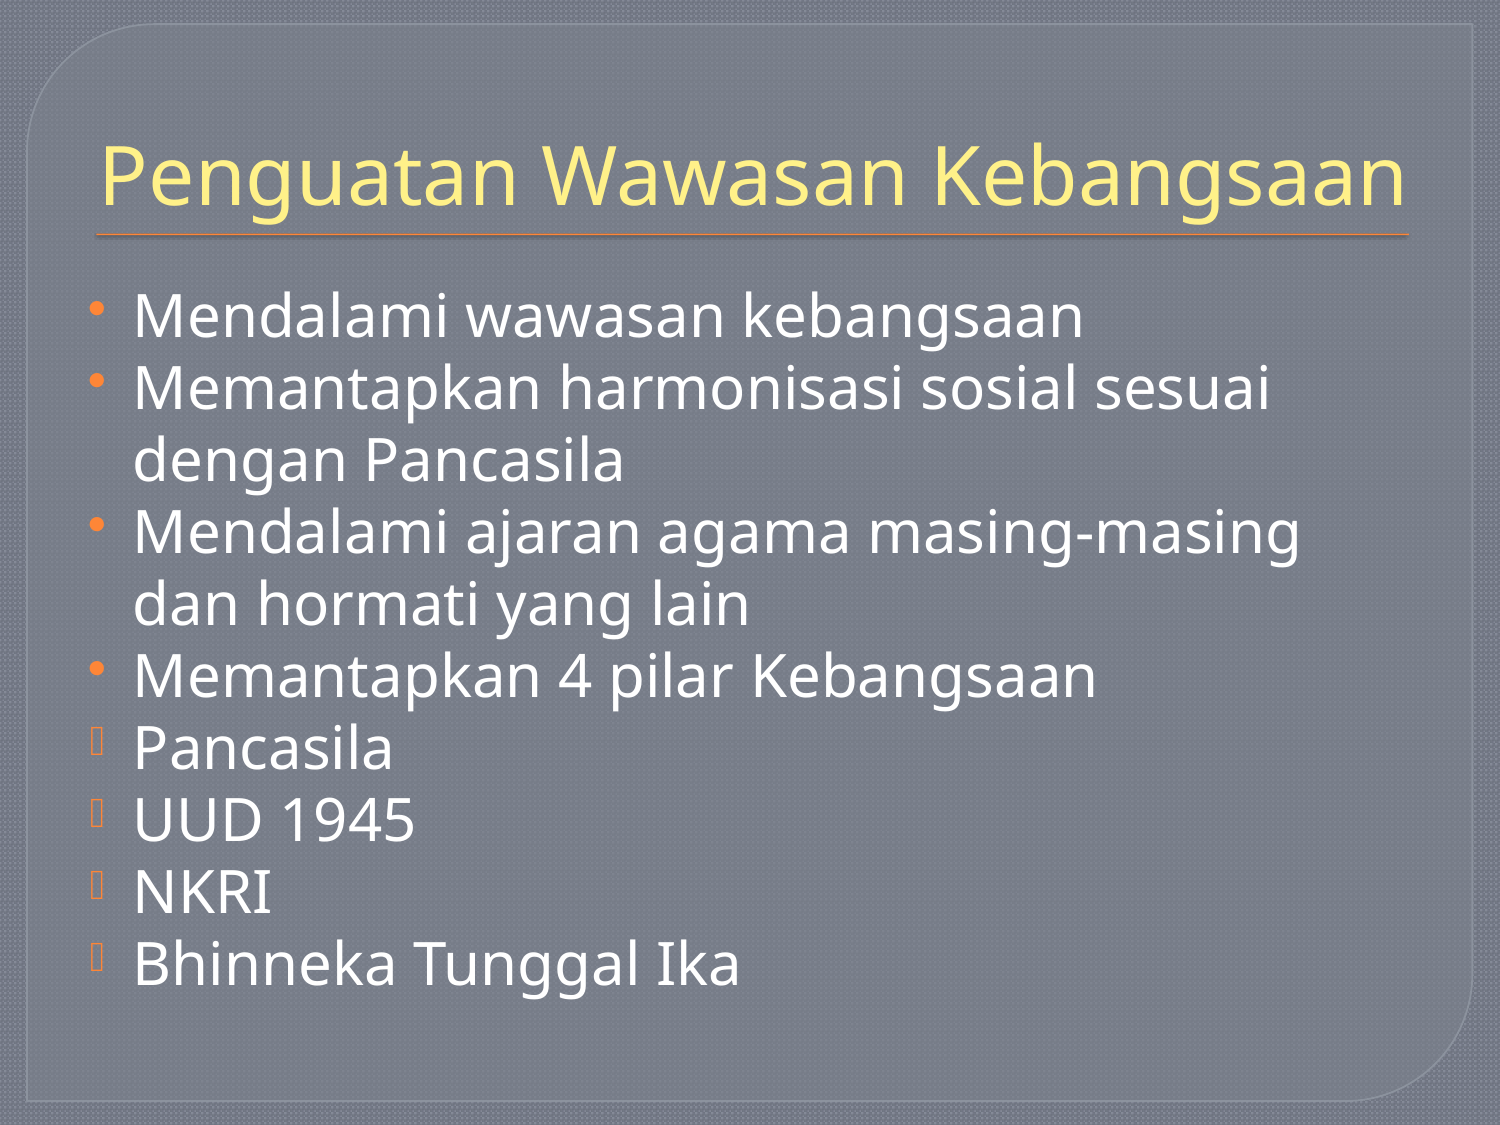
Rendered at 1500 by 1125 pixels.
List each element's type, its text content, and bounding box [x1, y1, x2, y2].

title Penguatan Wawasan Kebangsaan [75, 41, 1425, 230]
list Mendalami wawasan kebangsaan Memantapkan harmonisasi sosial sesuai dengan Pancasila Mendalami ajaran agama masing-masing dan hormati yang lain Memantapkan 4 pilar Kebangsaan Pancasila UUD 1945 NKRI Bhinneka Tunggal Ika [75, 270, 1425, 1013]
